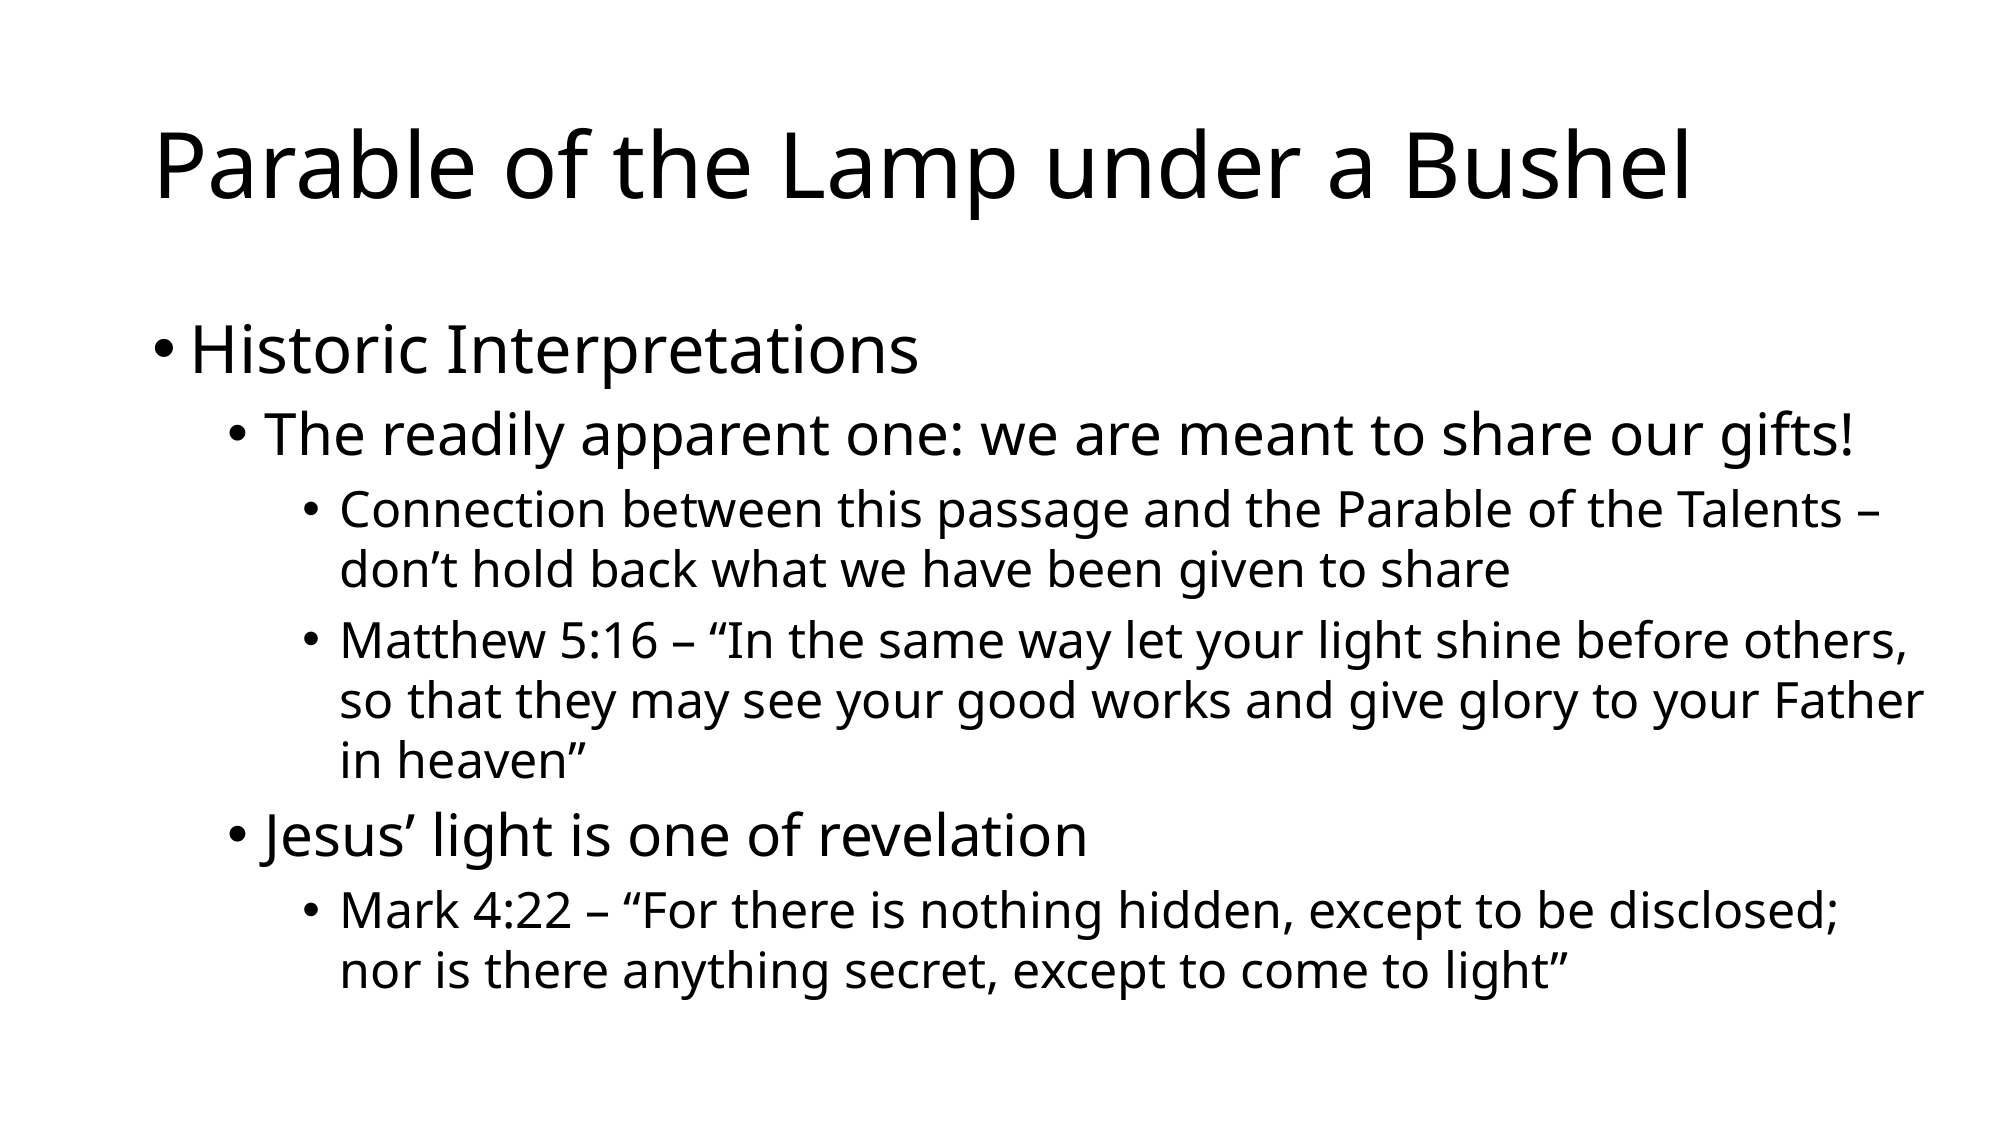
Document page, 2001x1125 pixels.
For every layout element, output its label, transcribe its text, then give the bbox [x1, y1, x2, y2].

title Parable of the Lamp under a Bushel [137, 59, 1863, 278]
list Historic Interpretations The readily apparent one: we are meant to share our gifts! Connection between this passage and the Parable of the Talents – don’t hold back what we have been given to share Matthew 5:16 – “In the same way let your light shine before others, so that they may see your good works and give glory to your Father in heaven” Jesus’ light is one of revelation Mark 4:22 – “For there is nothing hidden, except to be disclosed; nor is there anything secret, except to come to light” [137, 299, 1950, 1014]
